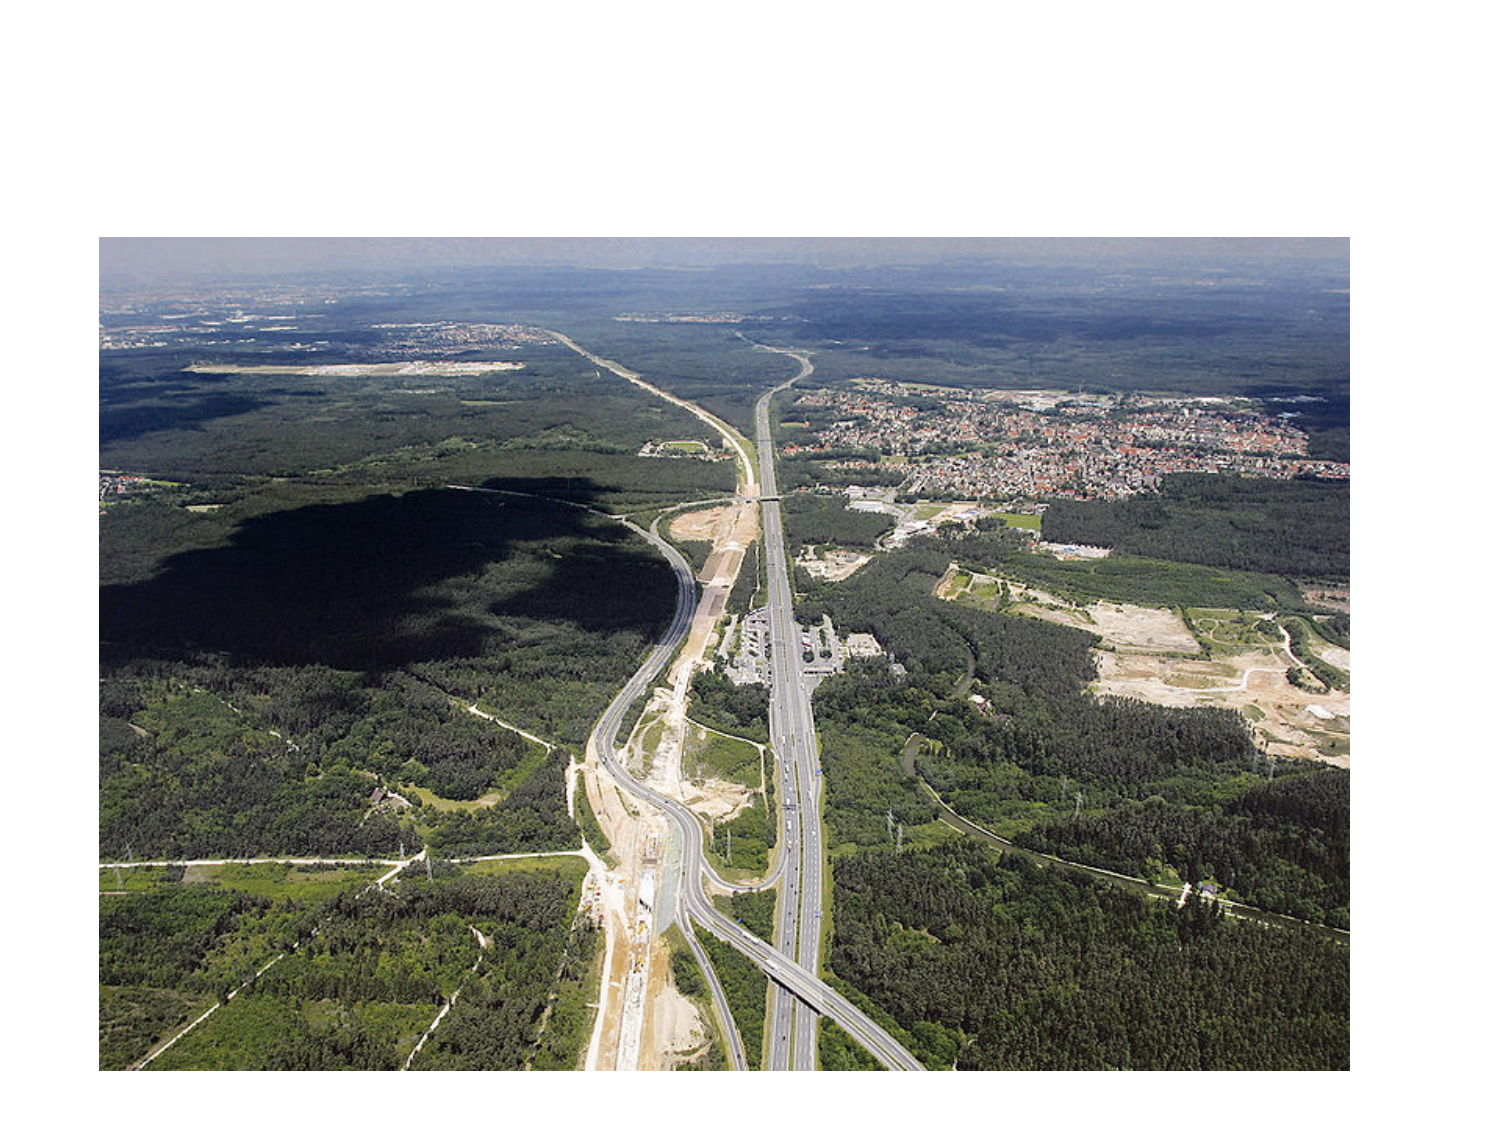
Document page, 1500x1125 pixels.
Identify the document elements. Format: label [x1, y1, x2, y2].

picture [99, 237, 1351, 1071]
